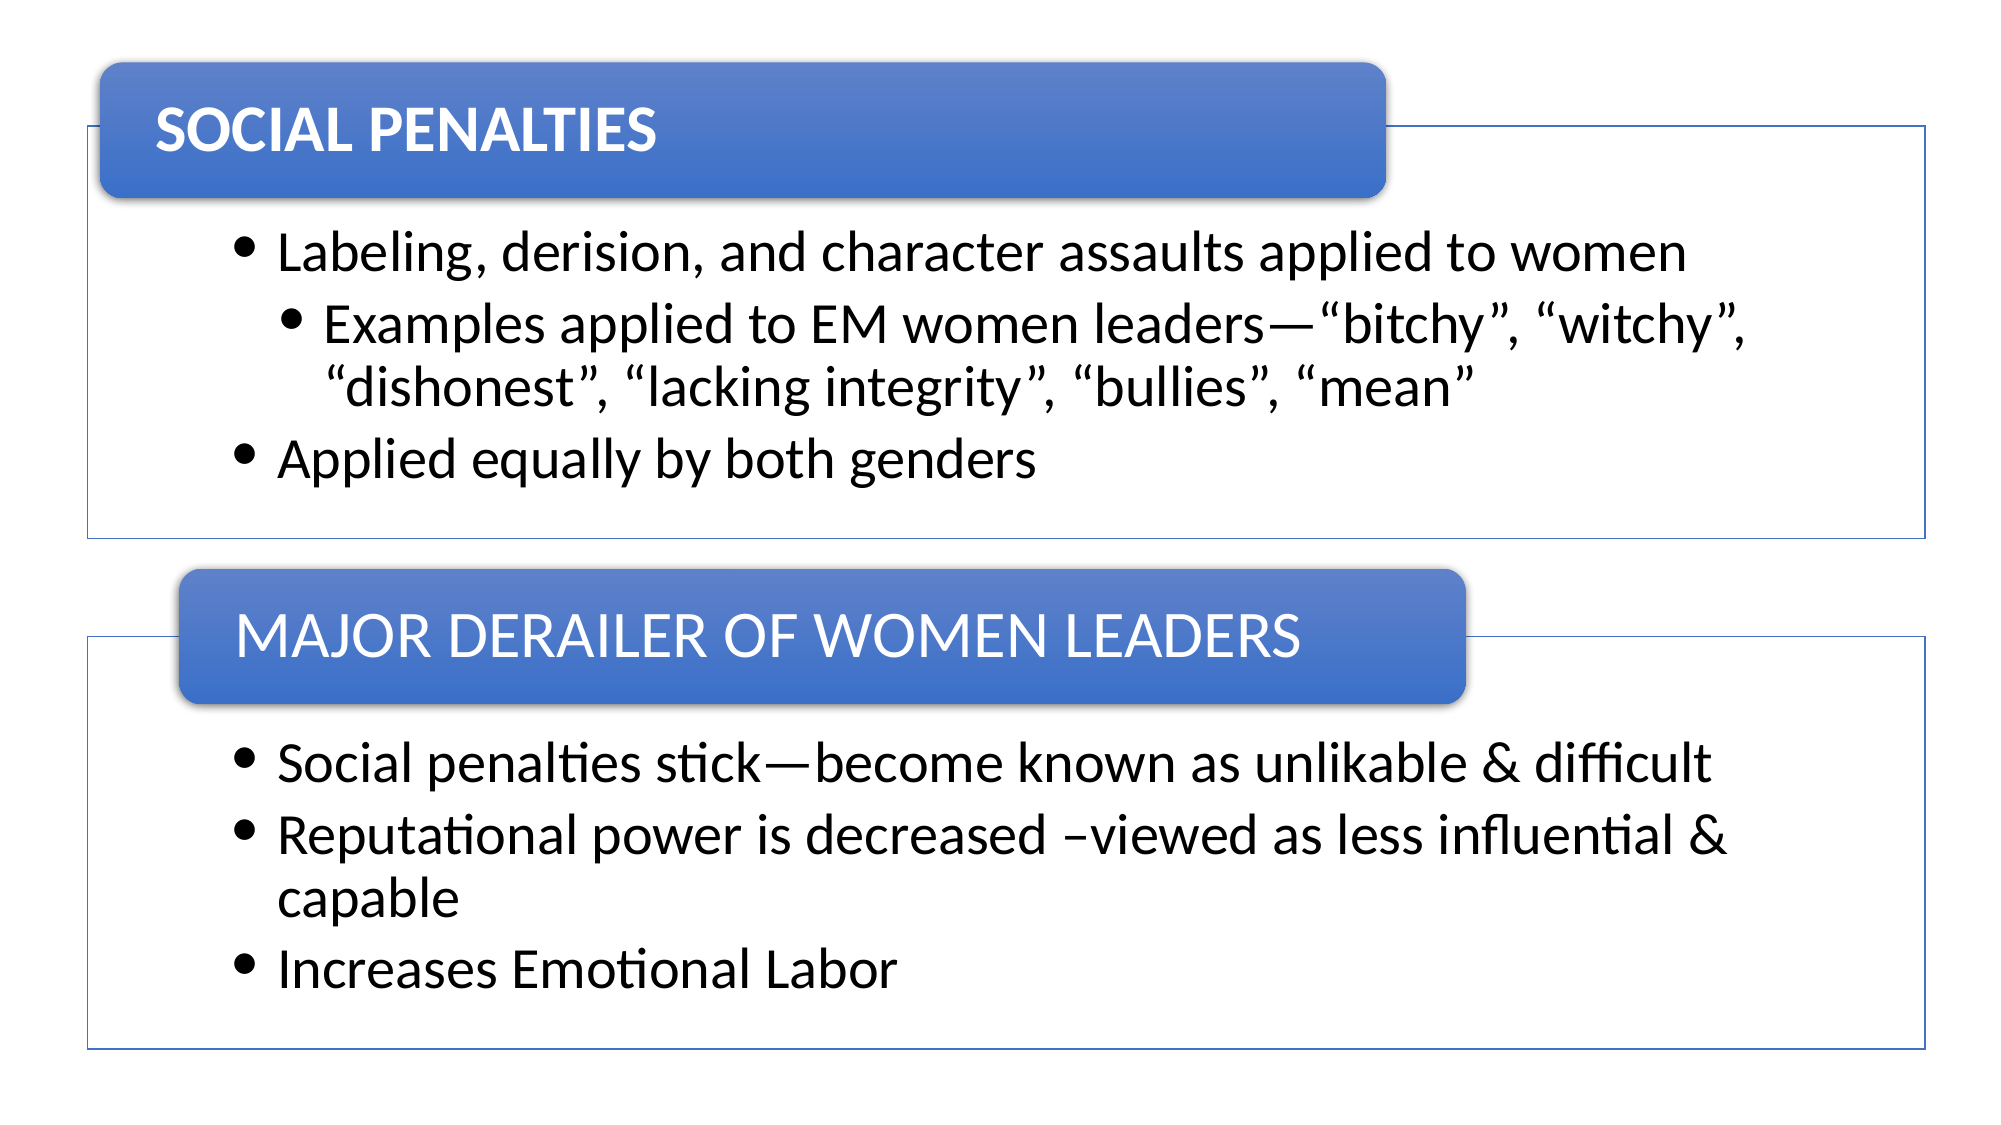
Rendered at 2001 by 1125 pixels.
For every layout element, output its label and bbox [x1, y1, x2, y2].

text_box [87, 62, 1926, 1049]
